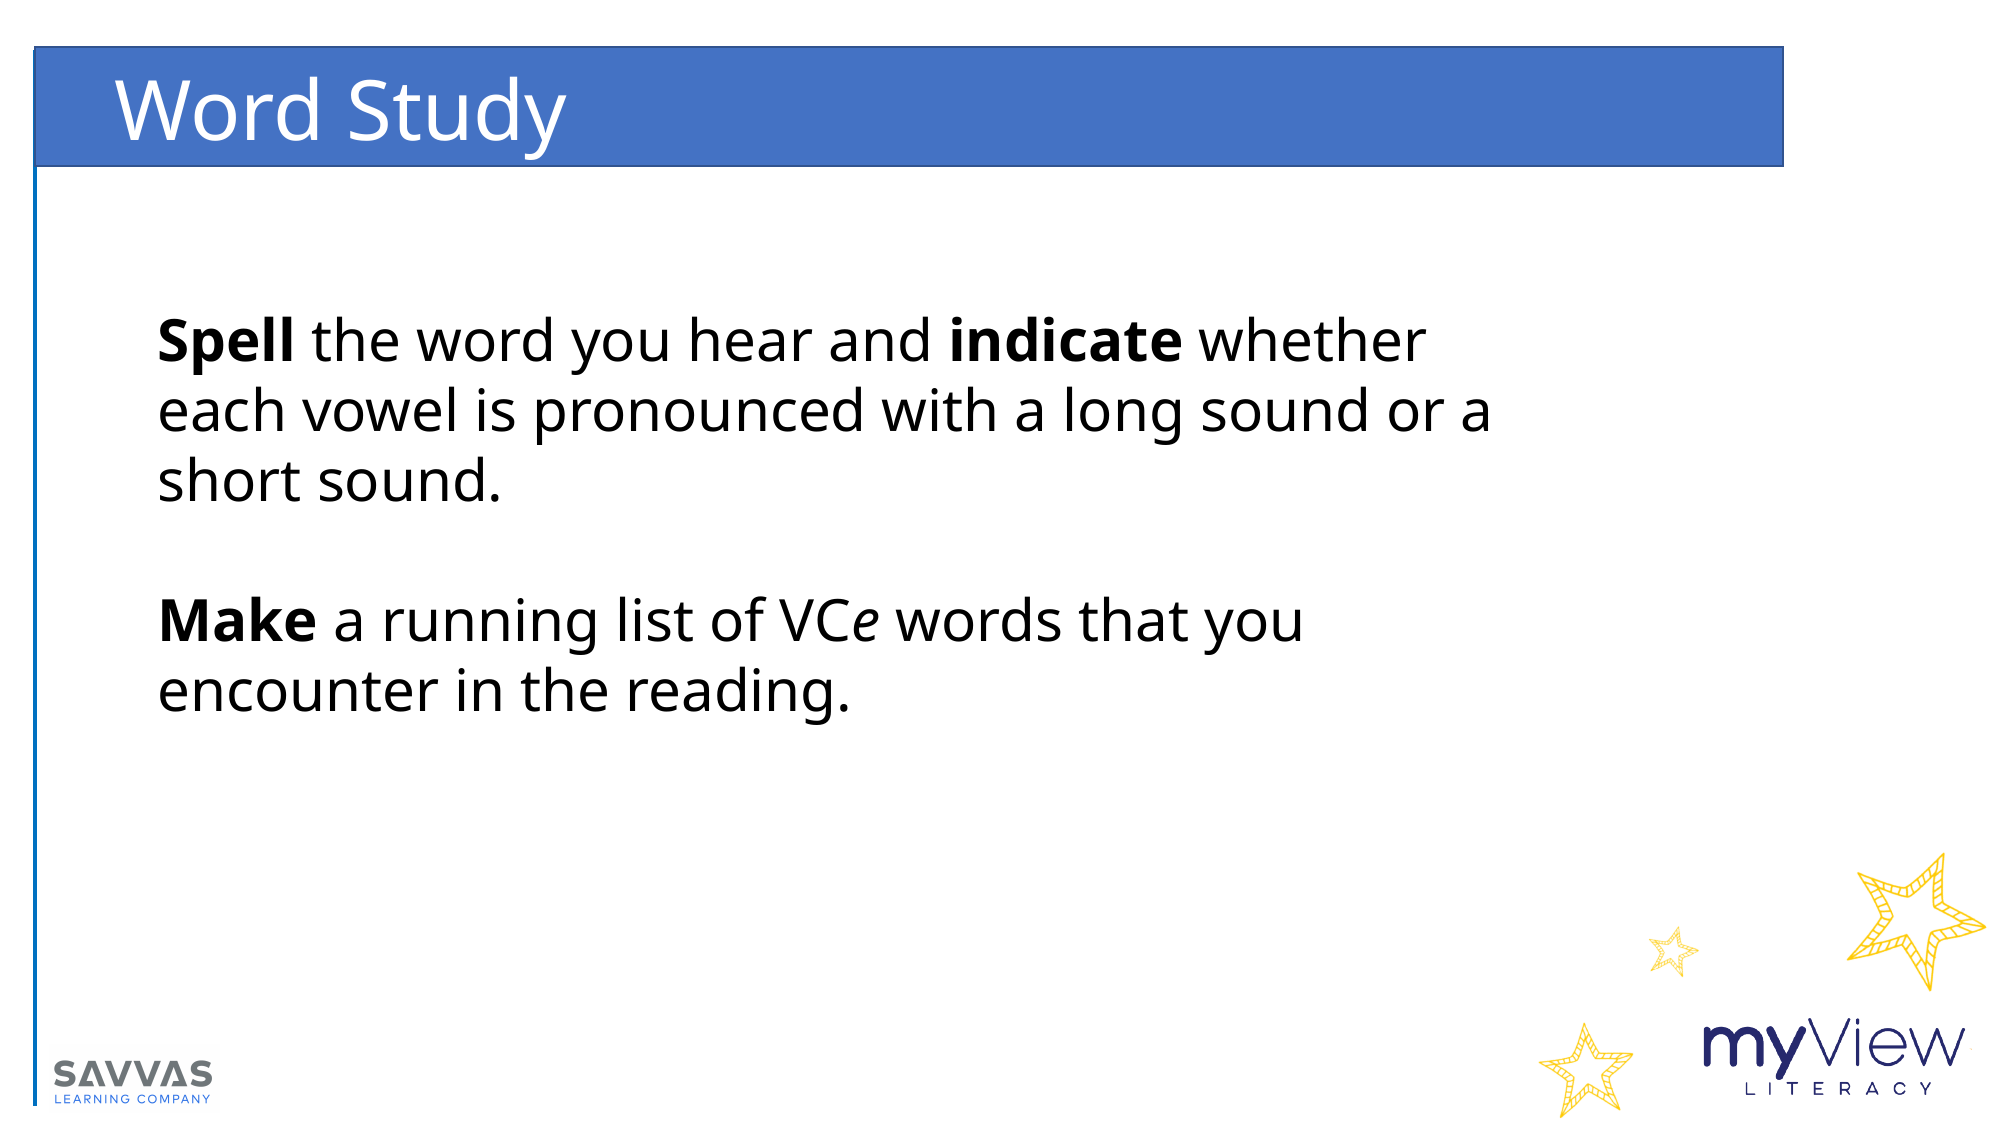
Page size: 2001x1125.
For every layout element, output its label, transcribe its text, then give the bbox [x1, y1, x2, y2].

text_box Spell the word you hear and indicate whether each vowel is pronounced with a long sound or a short sound. Make a running list of VCe words that you encounter in the reading. [142, 295, 1527, 731]
picture [1509, 814, 2000, 1125]
picture [48, 1043, 220, 1113]
text_box Word Study [34, 46, 1784, 167]
